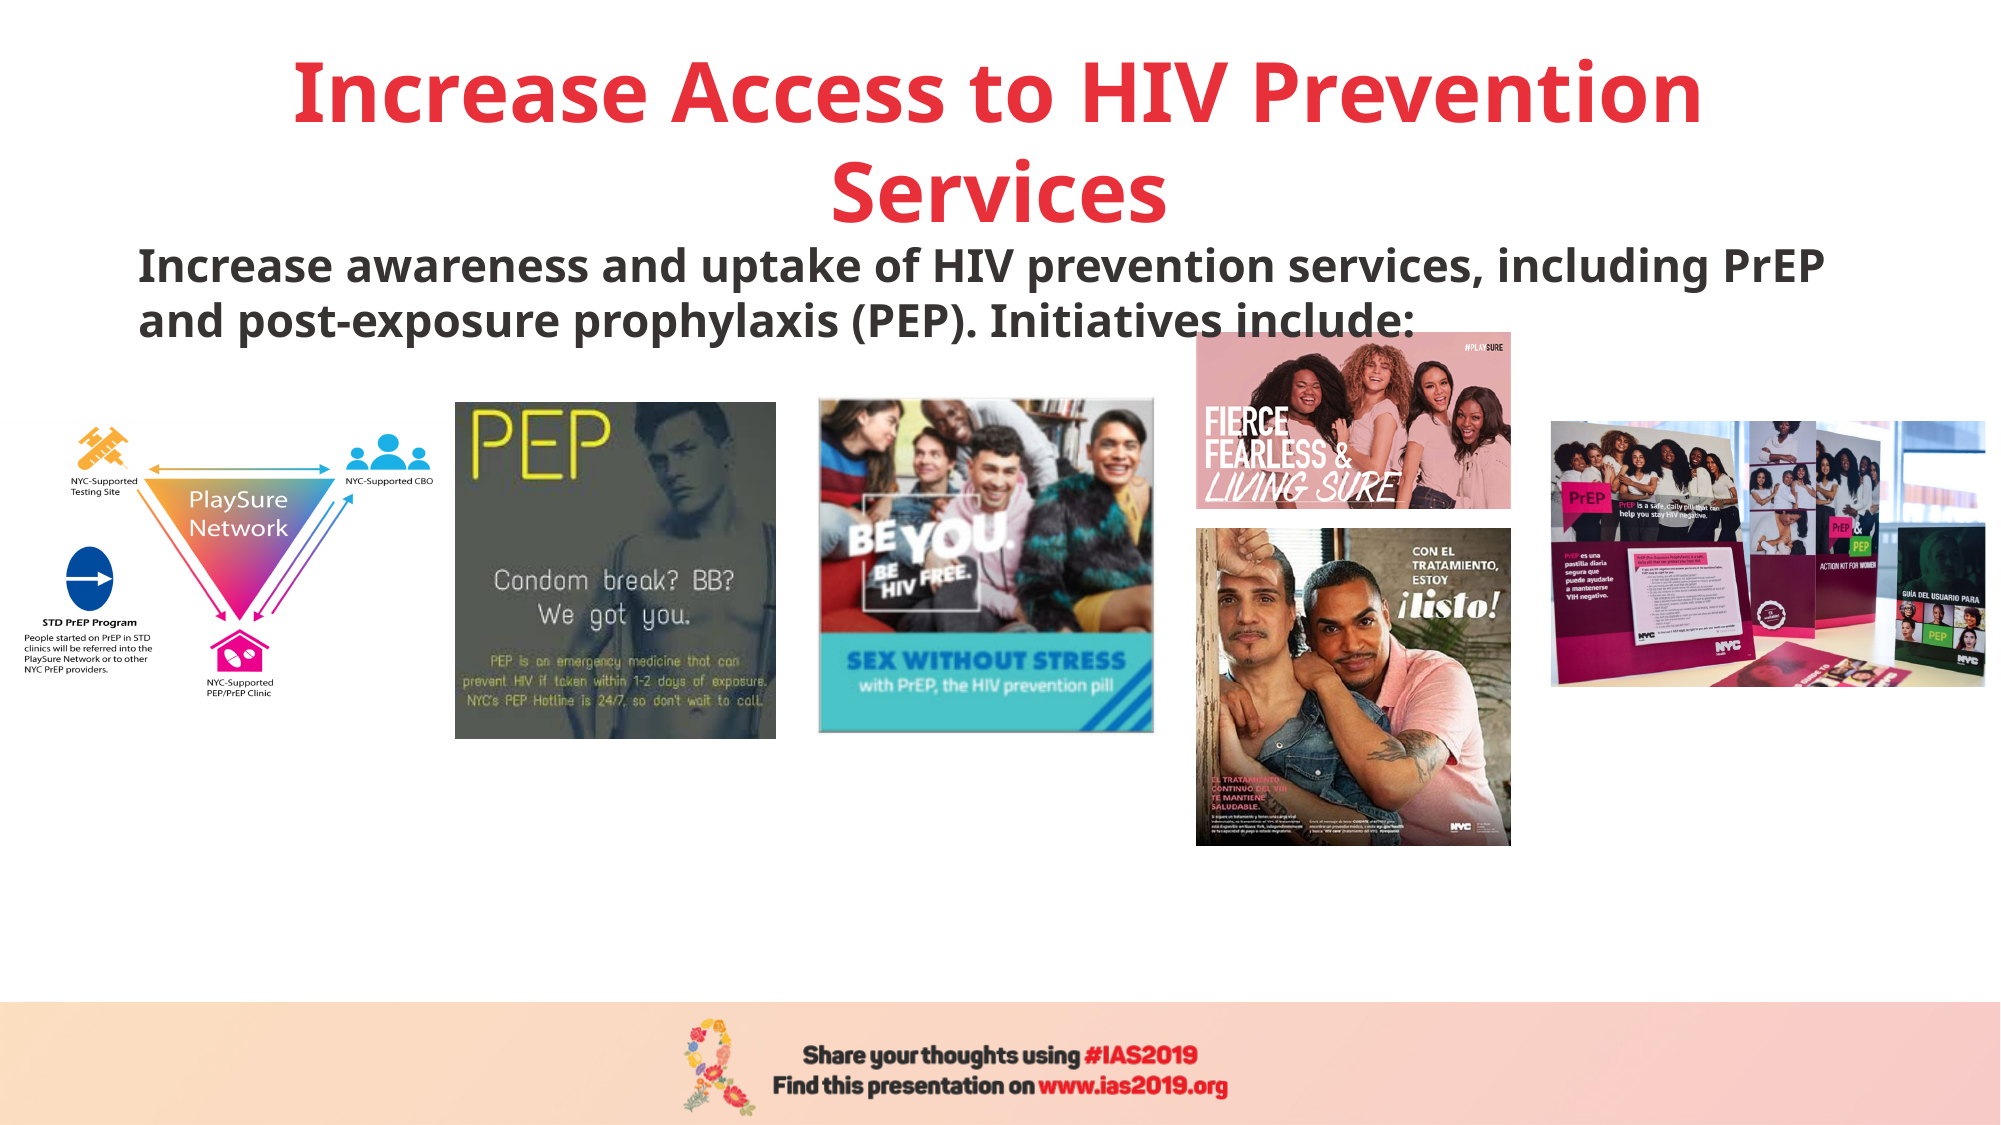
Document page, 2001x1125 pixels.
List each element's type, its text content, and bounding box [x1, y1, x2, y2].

title Increase Access to HIV Prevention Services [123, 45, 1877, 228]
text_box Increase awareness and uptake of HIV prevention services, including PrEP and post-exposure prophylaxis (PEP). Initiatives include: [123, 228, 1877, 972]
picture [1196, 332, 1511, 509]
picture [0, 421, 455, 715]
picture [1196, 528, 1511, 846]
picture [0, 1002, 2001, 1125]
picture [815, 395, 1157, 737]
picture [1550, 421, 1986, 687]
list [455, 402, 777, 740]
